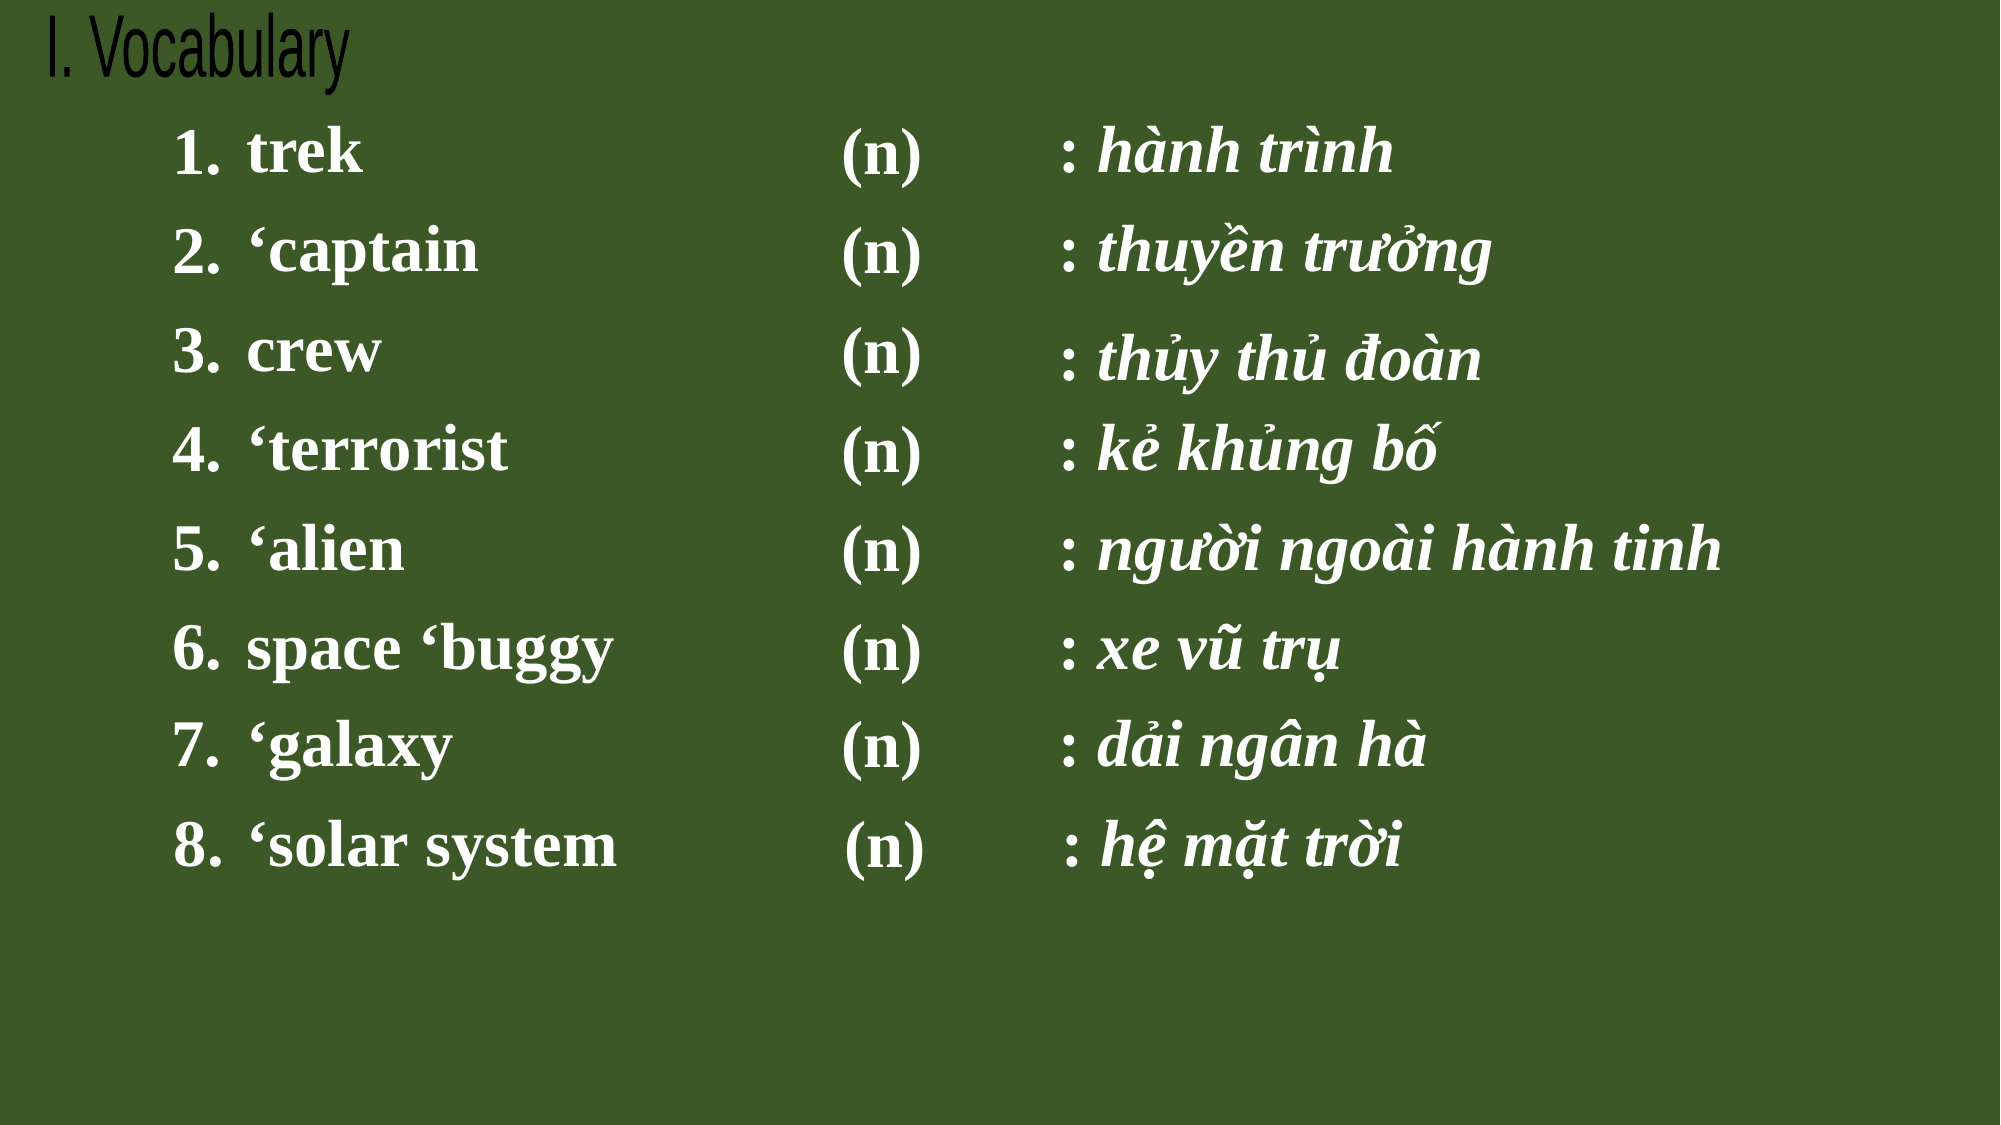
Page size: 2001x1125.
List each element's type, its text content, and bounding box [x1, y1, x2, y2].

text_box (n) [814, 399, 950, 492]
text_box space ‘buggy [249, 597, 685, 689]
text_box : thủy thủ đoàn [1047, 307, 1735, 400]
text_box 6. [161, 597, 249, 689]
text_box (n) [814, 499, 950, 591]
text_box (n) [814, 300, 950, 393]
text_box (n) [814, 695, 950, 787]
text_box ‘galaxy [248, 694, 685, 786]
text_box crew [234, 298, 962, 391]
text_box : xe vũ trụ [1047, 597, 1737, 689]
text_box 1. [161, 102, 249, 194]
text_box ‘solar system [250, 794, 685, 886]
text_box 5. [161, 498, 249, 590]
text_box (n) [817, 795, 953, 887]
text_box 4. [161, 399, 249, 491]
text_box : người ngoài hành tinh [1047, 498, 1737, 590]
text_box 2. [161, 201, 249, 293]
text_box : hành trình [1047, 99, 1673, 192]
text_box 3. [161, 300, 249, 392]
text_box : kẻ khủng bố [1047, 398, 1534, 490]
text_box ‘captain [234, 199, 831, 291]
text_box 8. [162, 793, 250, 886]
text_box 7. [159, 694, 248, 786]
text_box (n) [814, 598, 950, 690]
text_box ‘terrorist [234, 398, 734, 490]
text_box (n) [814, 201, 950, 293]
text_box trek [234, 99, 599, 192]
text_box : hệ mặt trời [1050, 794, 1739, 886]
text_box ‘alien [234, 497, 749, 590]
text_box (n) [814, 102, 950, 194]
text_box : dải ngân hà [1047, 694, 1737, 786]
text_box : thuyền trưởng [1047, 199, 1673, 291]
